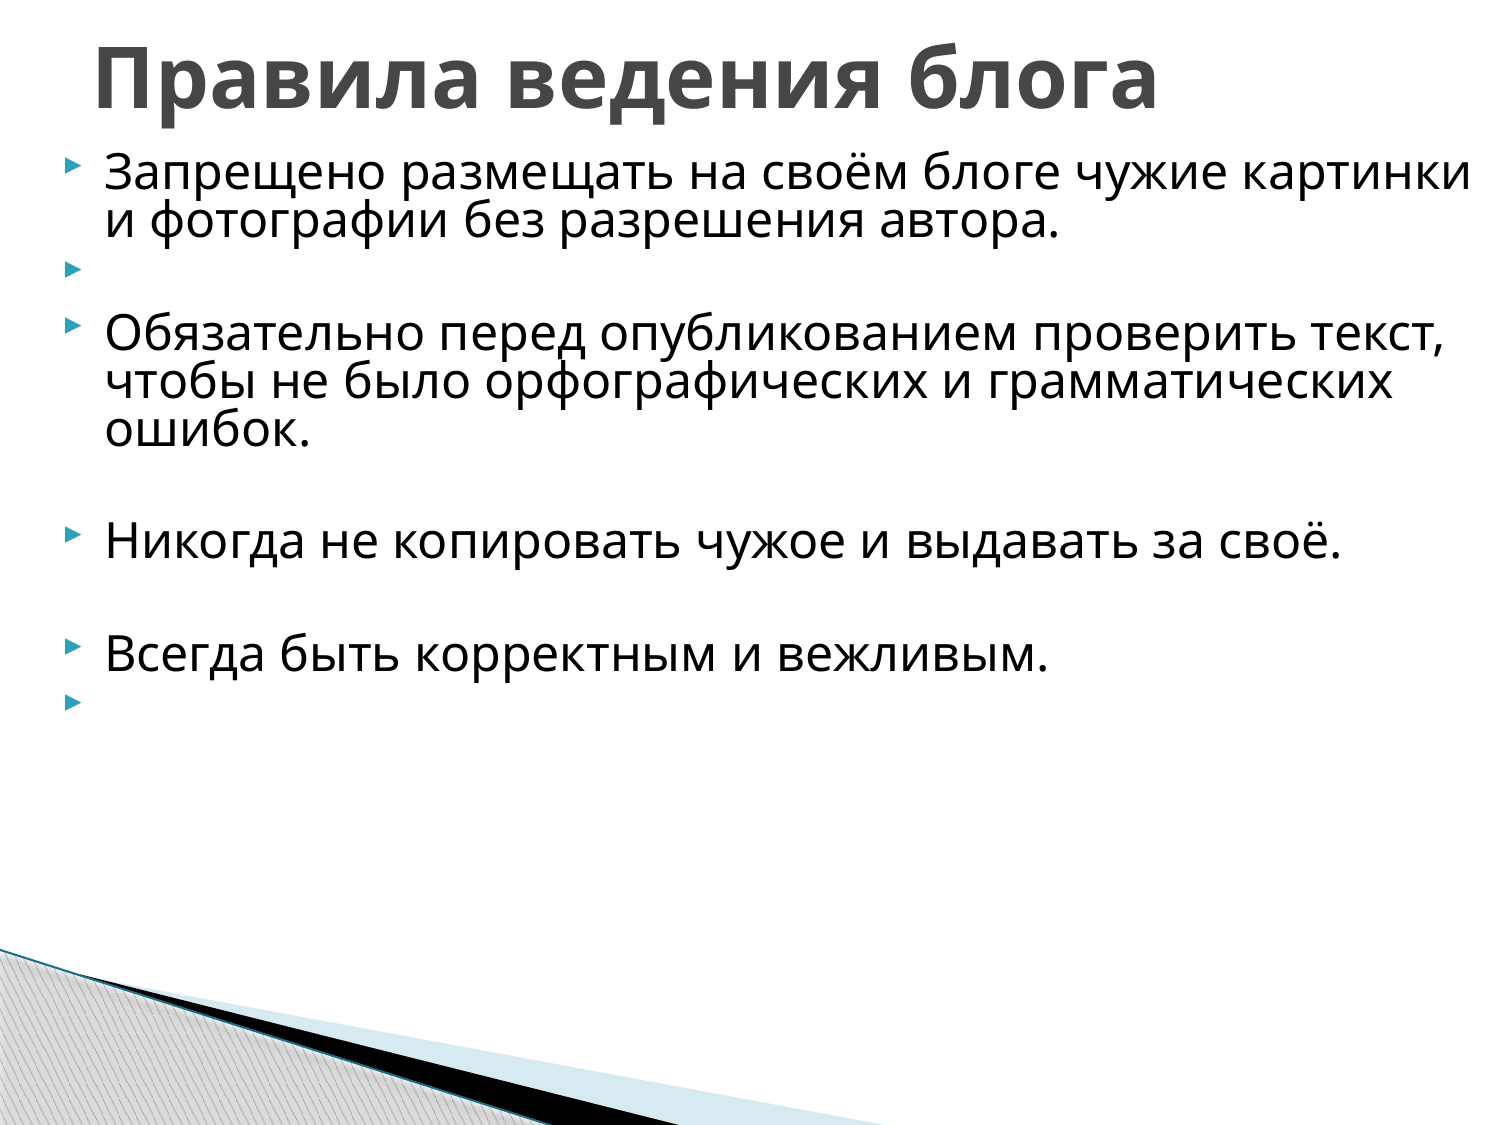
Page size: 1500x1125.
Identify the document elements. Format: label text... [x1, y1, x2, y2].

title Правила ведения блога [76, 0, 1427, 149]
list Запрещено размещать на своём блоге чужие картинки и фотографии без разрешения автора. Обязательно перед опубликованием проверить текст, чтобы не было орфографических и грамматических ошибок. Никогда не копировать чужое и выдавать за своё. Всегда быть корректным и вежливым. [29, 143, 1500, 846]
